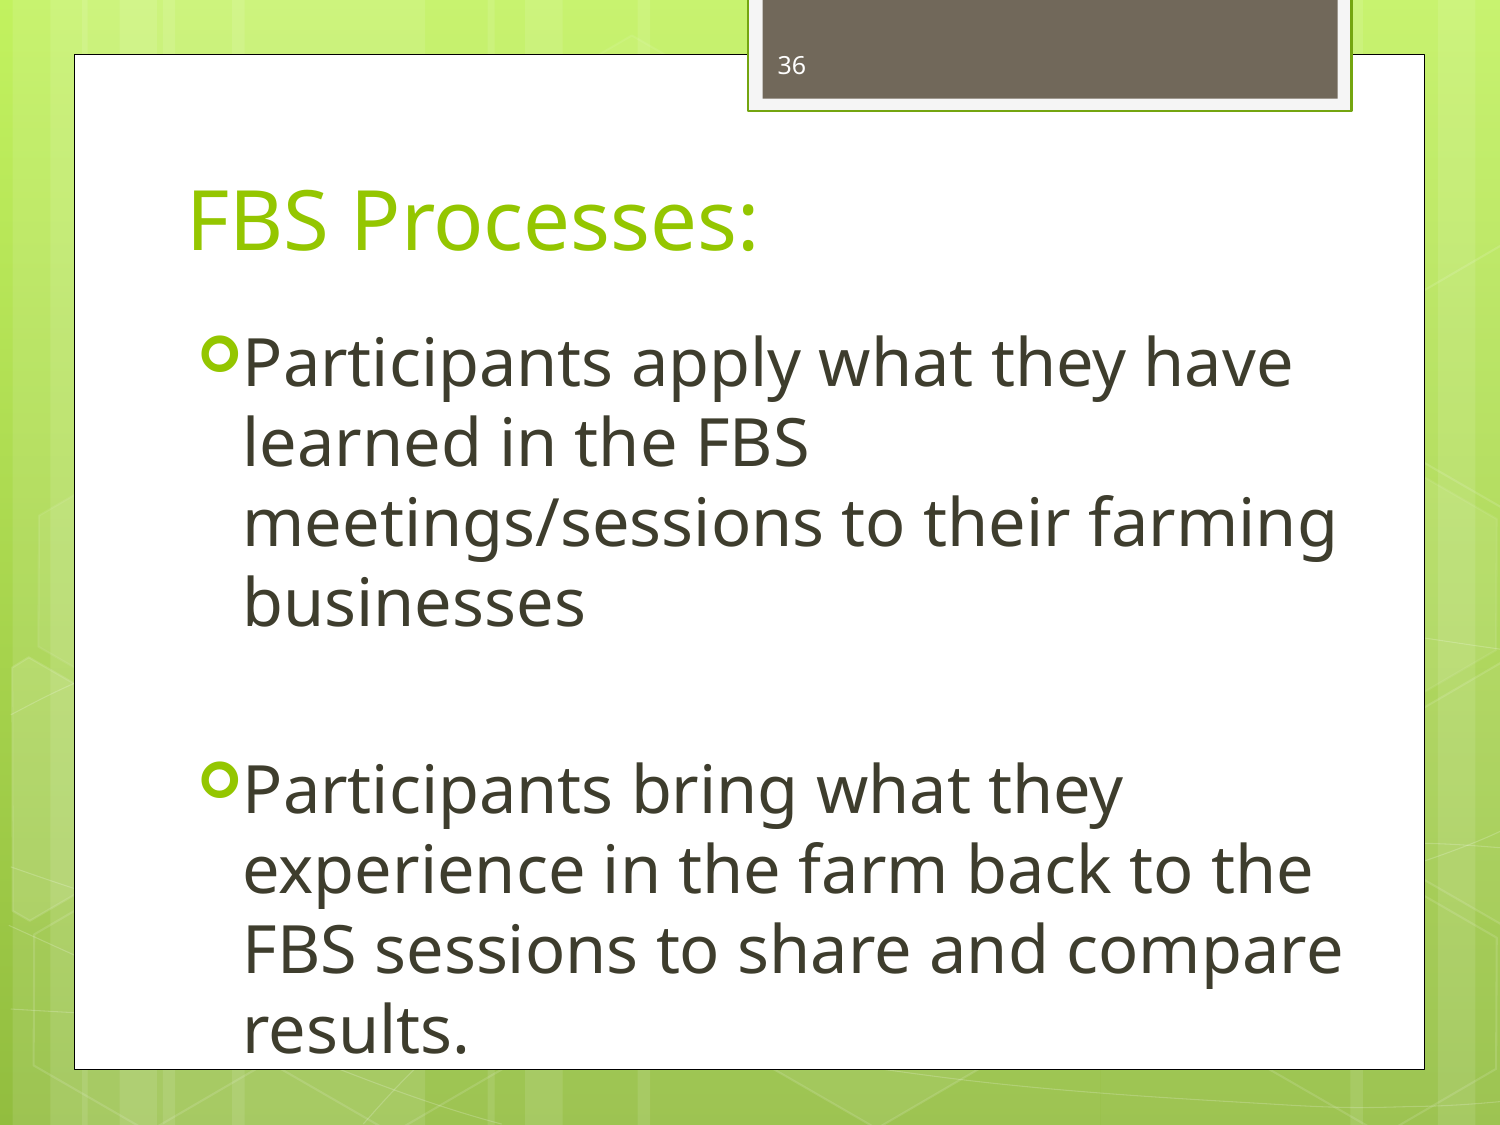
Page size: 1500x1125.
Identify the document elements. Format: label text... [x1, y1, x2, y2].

list Participants apply what they have learned in the FBS meetings/sessions to their farming businesses Participants bring what they experience in the farm back to the FBS sessions to share and compare results. [171, 312, 1400, 1047]
slide_number 36 [762, 36, 982, 97]
title FBS Processes: [171, 112, 1324, 275]
